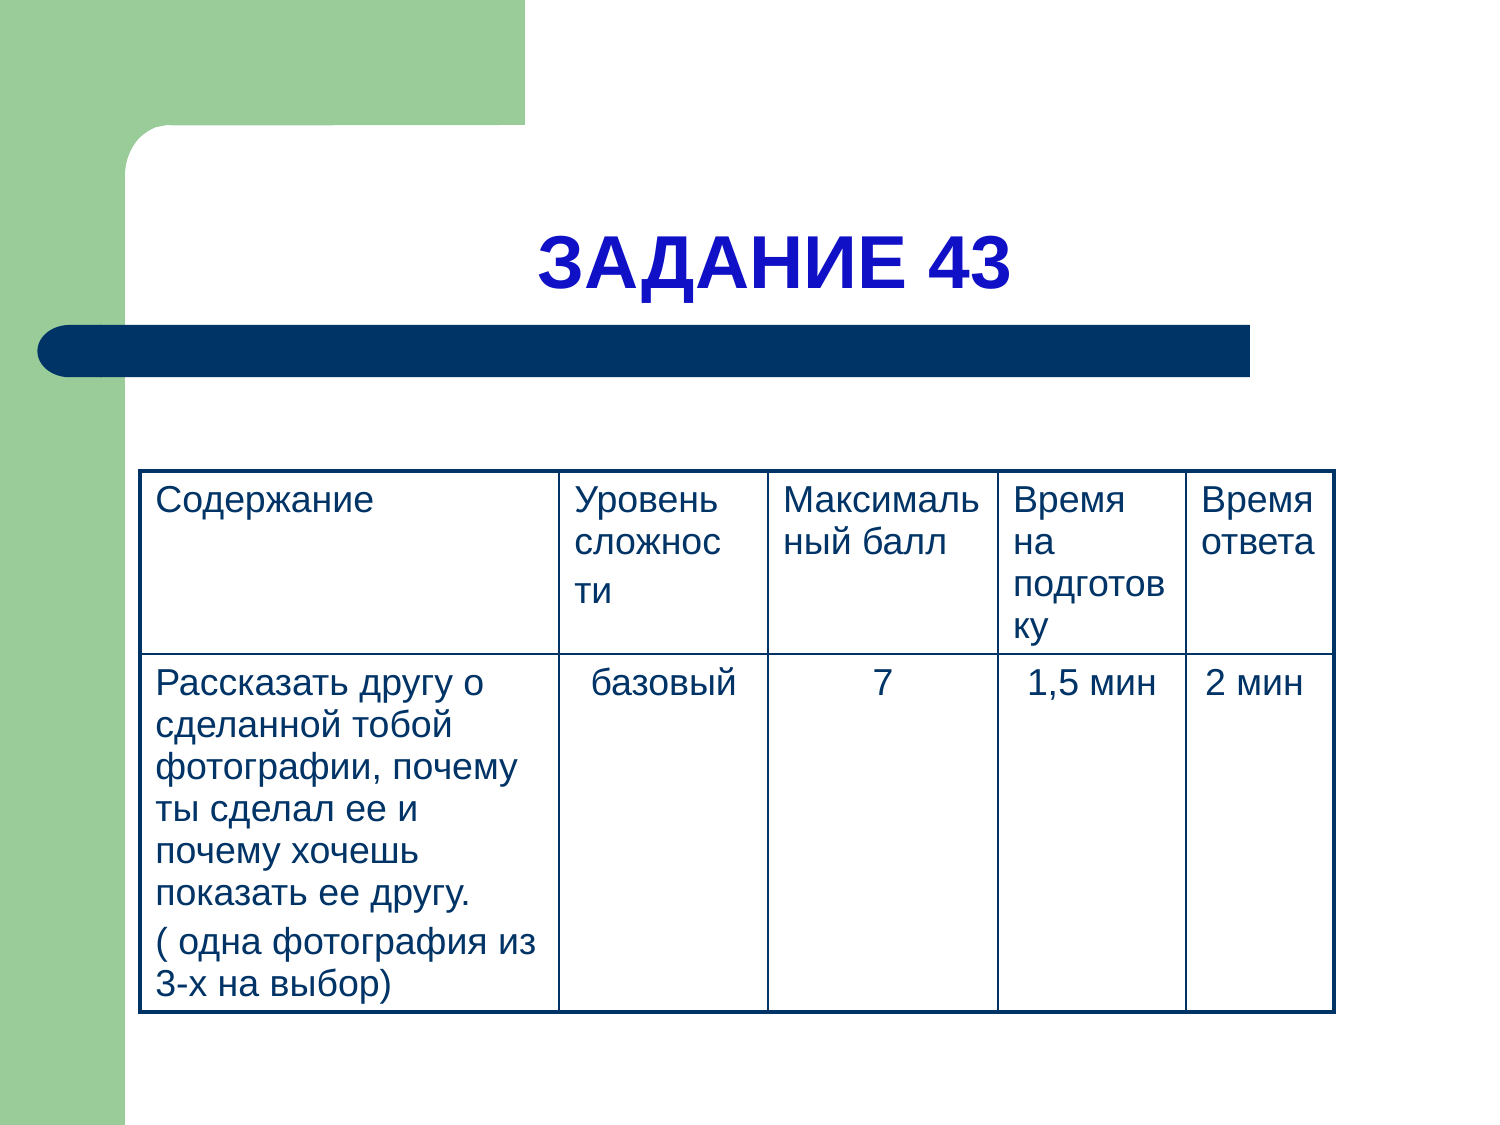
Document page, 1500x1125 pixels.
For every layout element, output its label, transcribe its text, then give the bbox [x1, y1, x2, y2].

table_header Время ответа [1187, 473, 1332, 653]
table_header Время на подготовку [999, 473, 1185, 653]
table_cell 7 [769, 655, 997, 1010]
table_cell 2 мин [1187, 655, 1332, 1010]
table_cell Рассказать другу о сделанной тобой фотографии, почему ты сделал ее и почему хочешь показать ее другу. ( одна фотография из 3-х на выбор) [142, 655, 558, 1010]
table_header Содержание [142, 473, 558, 653]
table_header Максимальный балл [769, 473, 997, 653]
table_cell базовый [560, 655, 767, 1010]
table_cell 1,5 мин [999, 655, 1185, 1010]
table_header Уровень сложнос ти [560, 473, 767, 653]
title ЗАДАНИЕ 43 [125, 125, 1425, 313]
